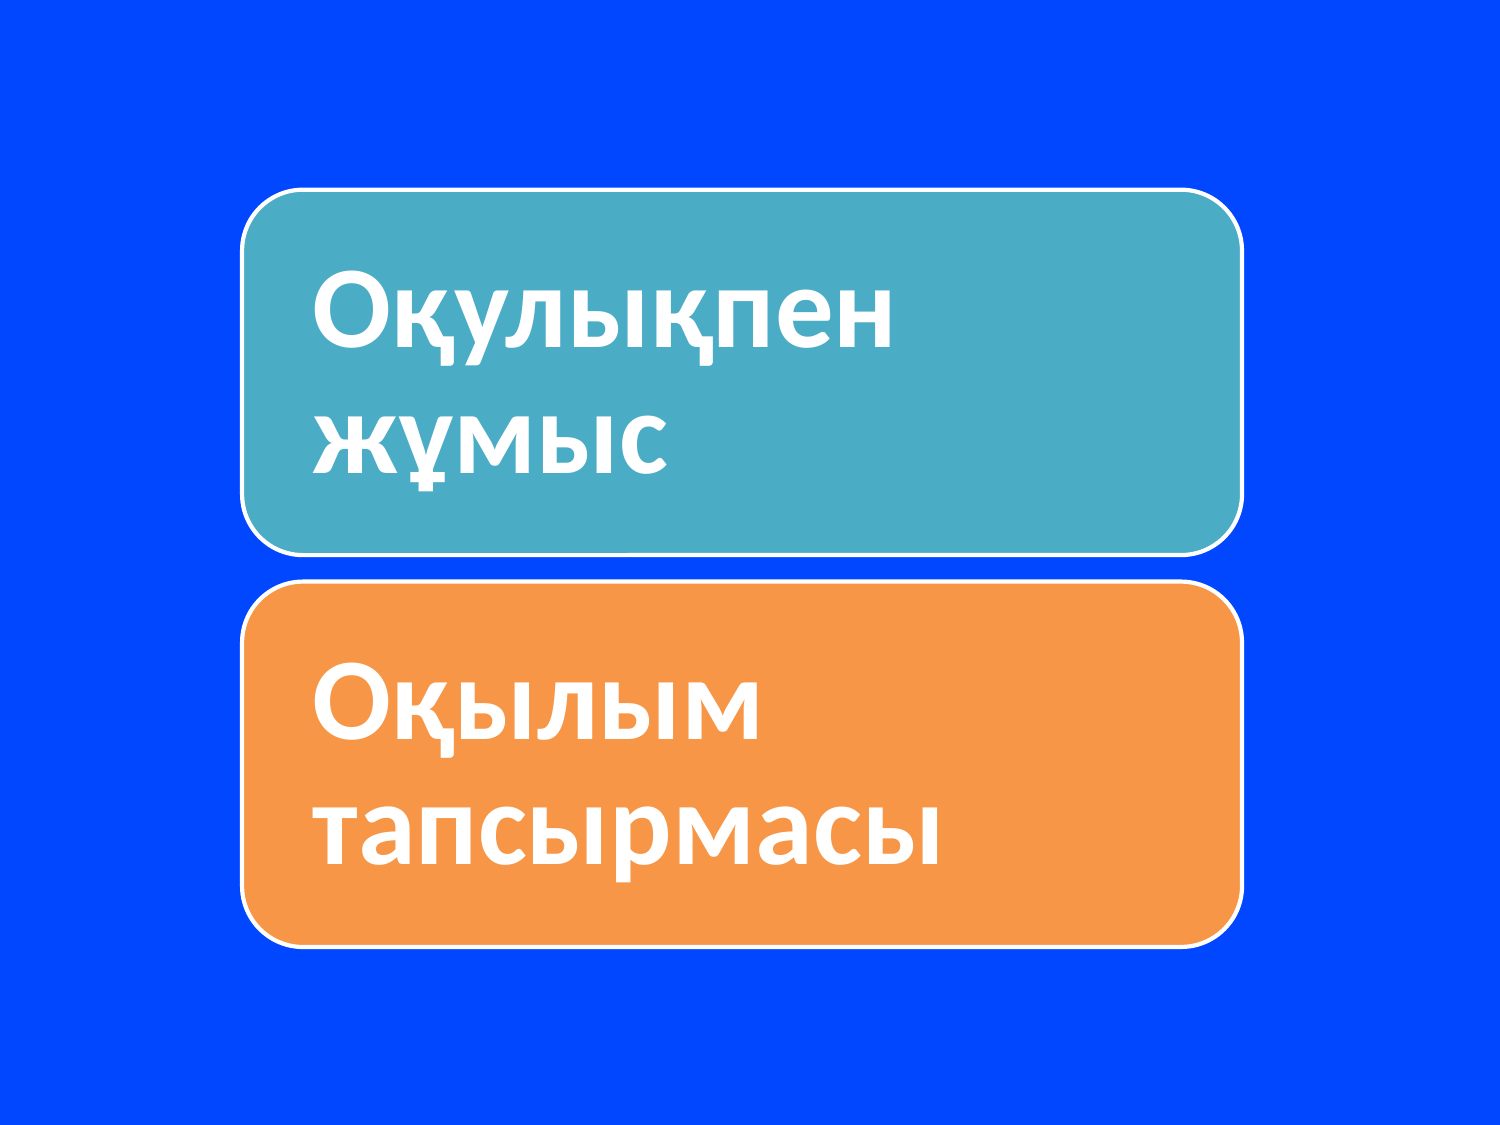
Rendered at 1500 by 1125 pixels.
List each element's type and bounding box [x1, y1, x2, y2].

text_box [241, 184, 1243, 953]
